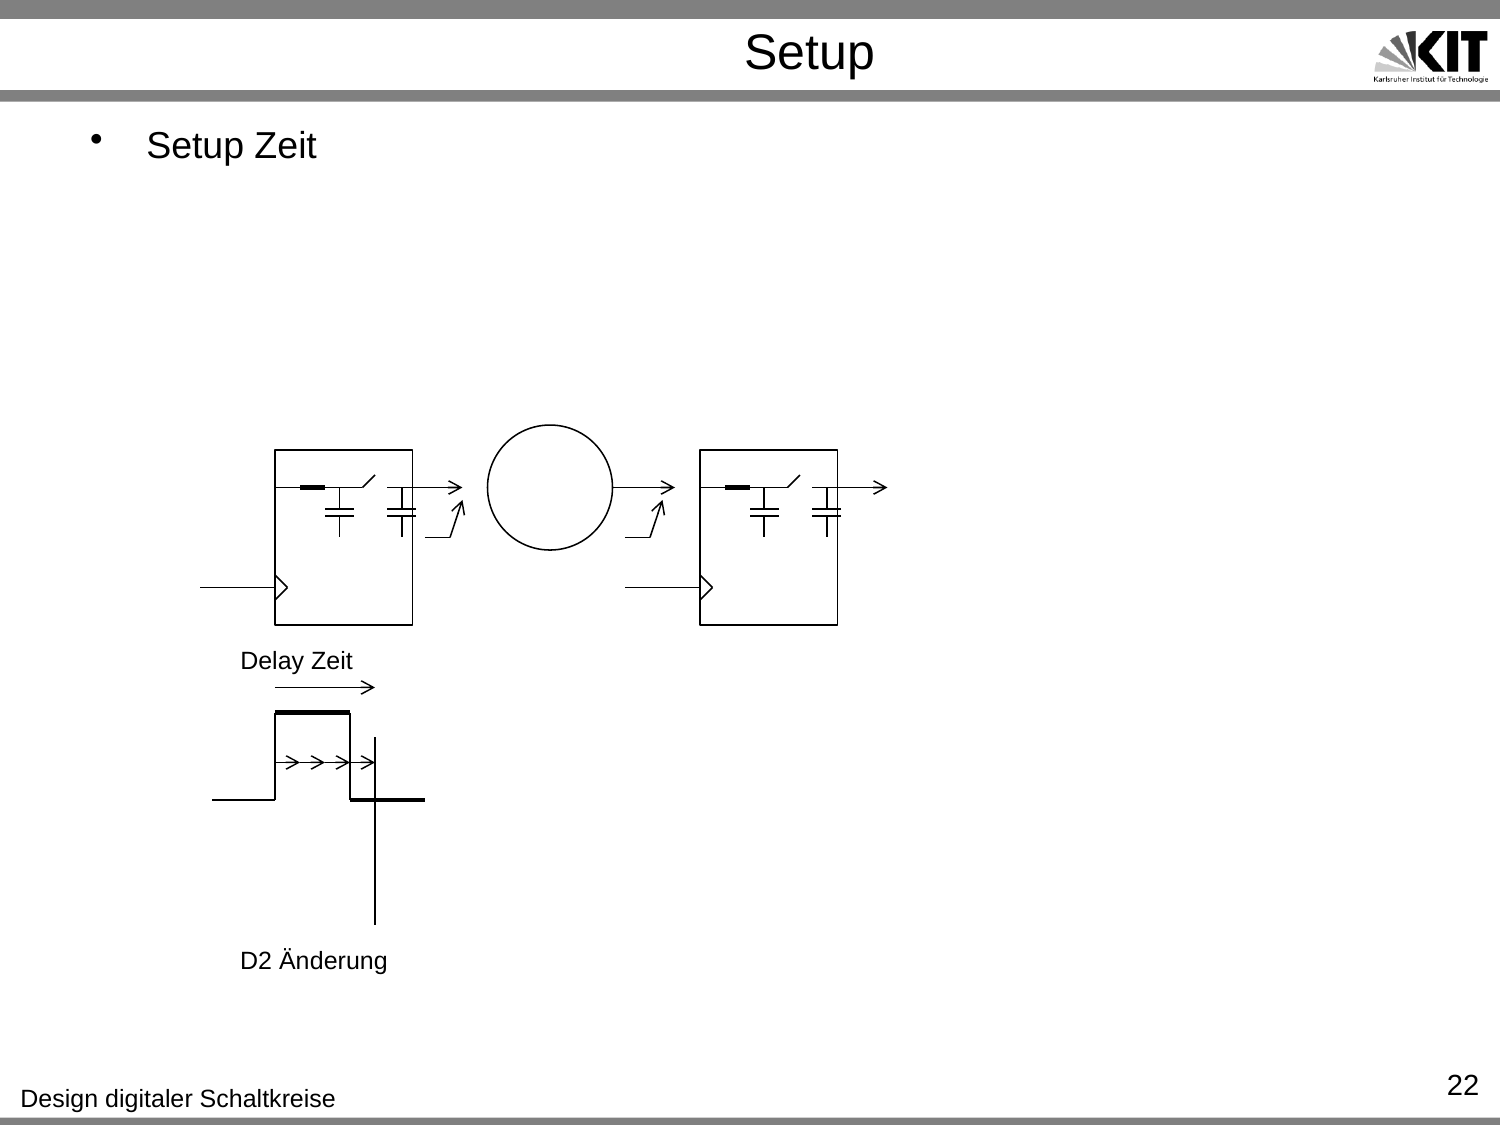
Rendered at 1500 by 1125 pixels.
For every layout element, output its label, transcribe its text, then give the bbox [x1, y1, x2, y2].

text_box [749, 487, 779, 538]
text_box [362, 474, 376, 488]
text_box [306, 480, 377, 545]
text_box [274, 450, 413, 625]
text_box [274, 574, 288, 587]
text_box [731, 480, 802, 545]
list Setup Zeit [75, 113, 1425, 300]
text_box Delay Zeit [225, 637, 368, 683]
slide_number 22 [1364, 1058, 1495, 1094]
text_box [699, 450, 838, 625]
text_box [487, 425, 613, 551]
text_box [324, 487, 354, 538]
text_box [812, 487, 842, 538]
picture [1374, 31, 1488, 83]
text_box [274, 587, 288, 601]
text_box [699, 574, 713, 587]
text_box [449, 499, 463, 538]
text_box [787, 474, 801, 488]
title Setup [194, 21, 1425, 79]
text_box D2 Änderung [225, 937, 403, 983]
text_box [387, 487, 417, 538]
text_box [699, 587, 713, 601]
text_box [649, 499, 663, 538]
